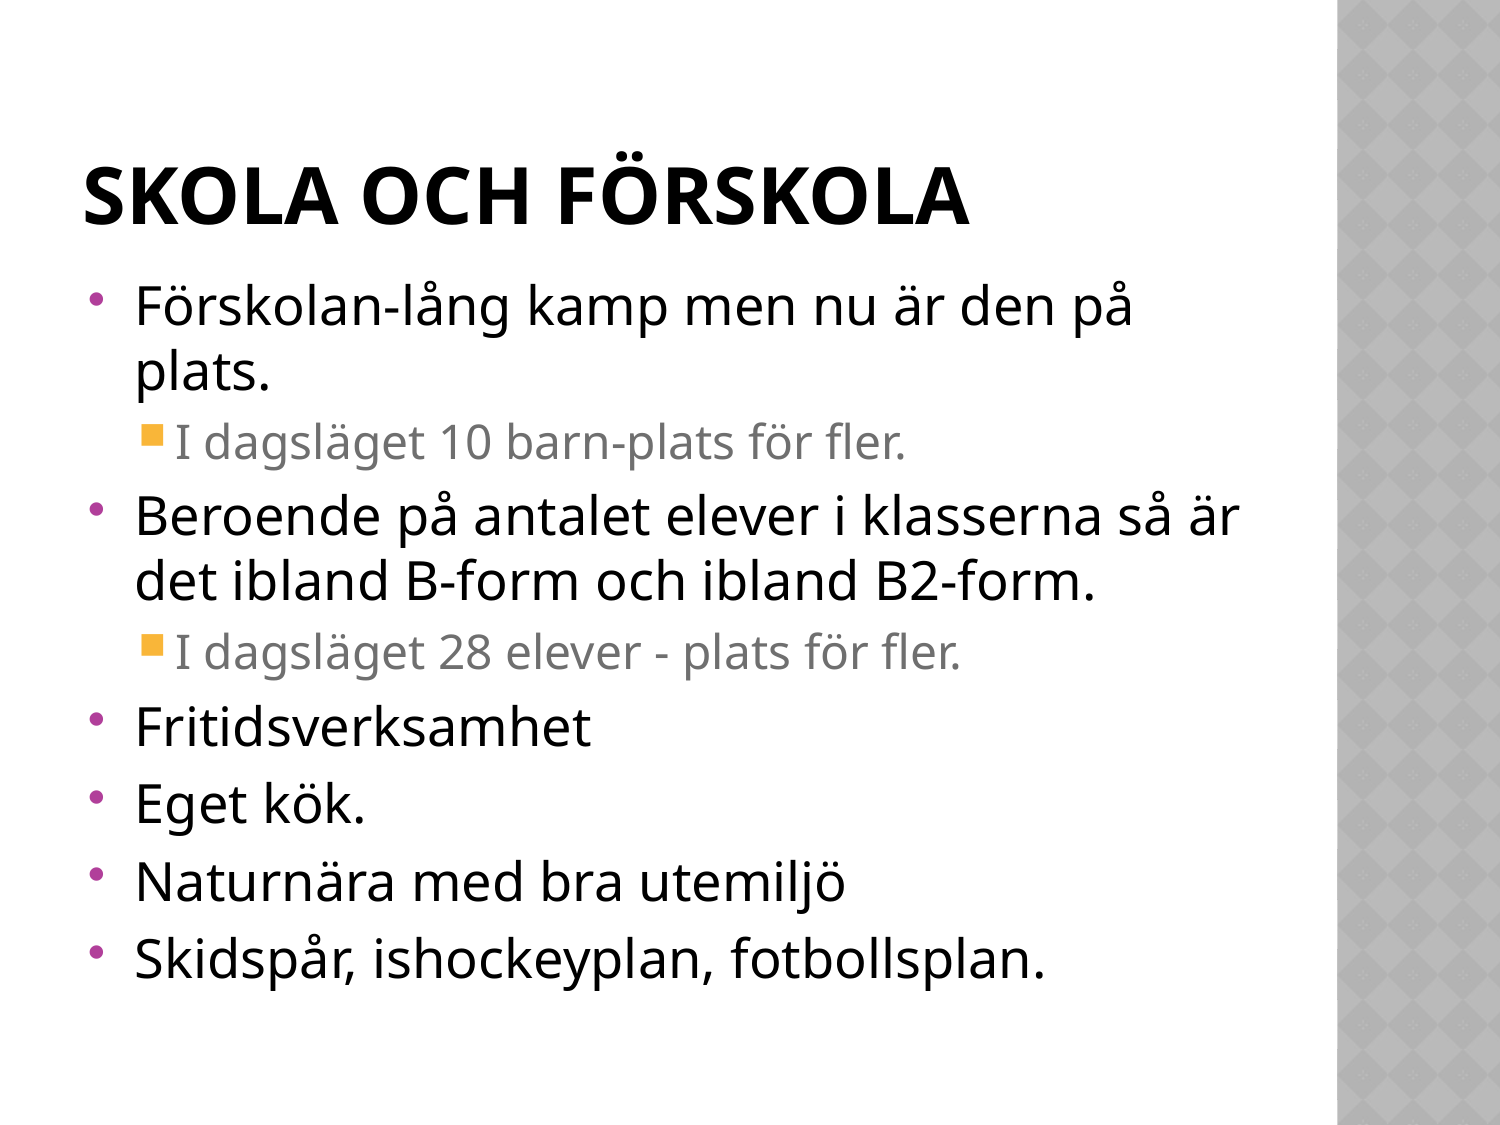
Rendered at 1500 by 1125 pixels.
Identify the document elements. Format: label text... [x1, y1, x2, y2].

title Skola och förskola [75, 52, 1263, 240]
list Förskolan-lång kamp men nu är den på plats. I dagsläget 10 barn-plats för fler. Beroende på antalet elever i klasserna så är det ibland B-form och ibland B2-form. I dagsläget 28 elever - plats för fler. Fritidsverksamhet Eget kök. Naturnära med bra utemiljö Skidspår, ishockeyplan, fotbollsplan. [75, 264, 1263, 1059]
